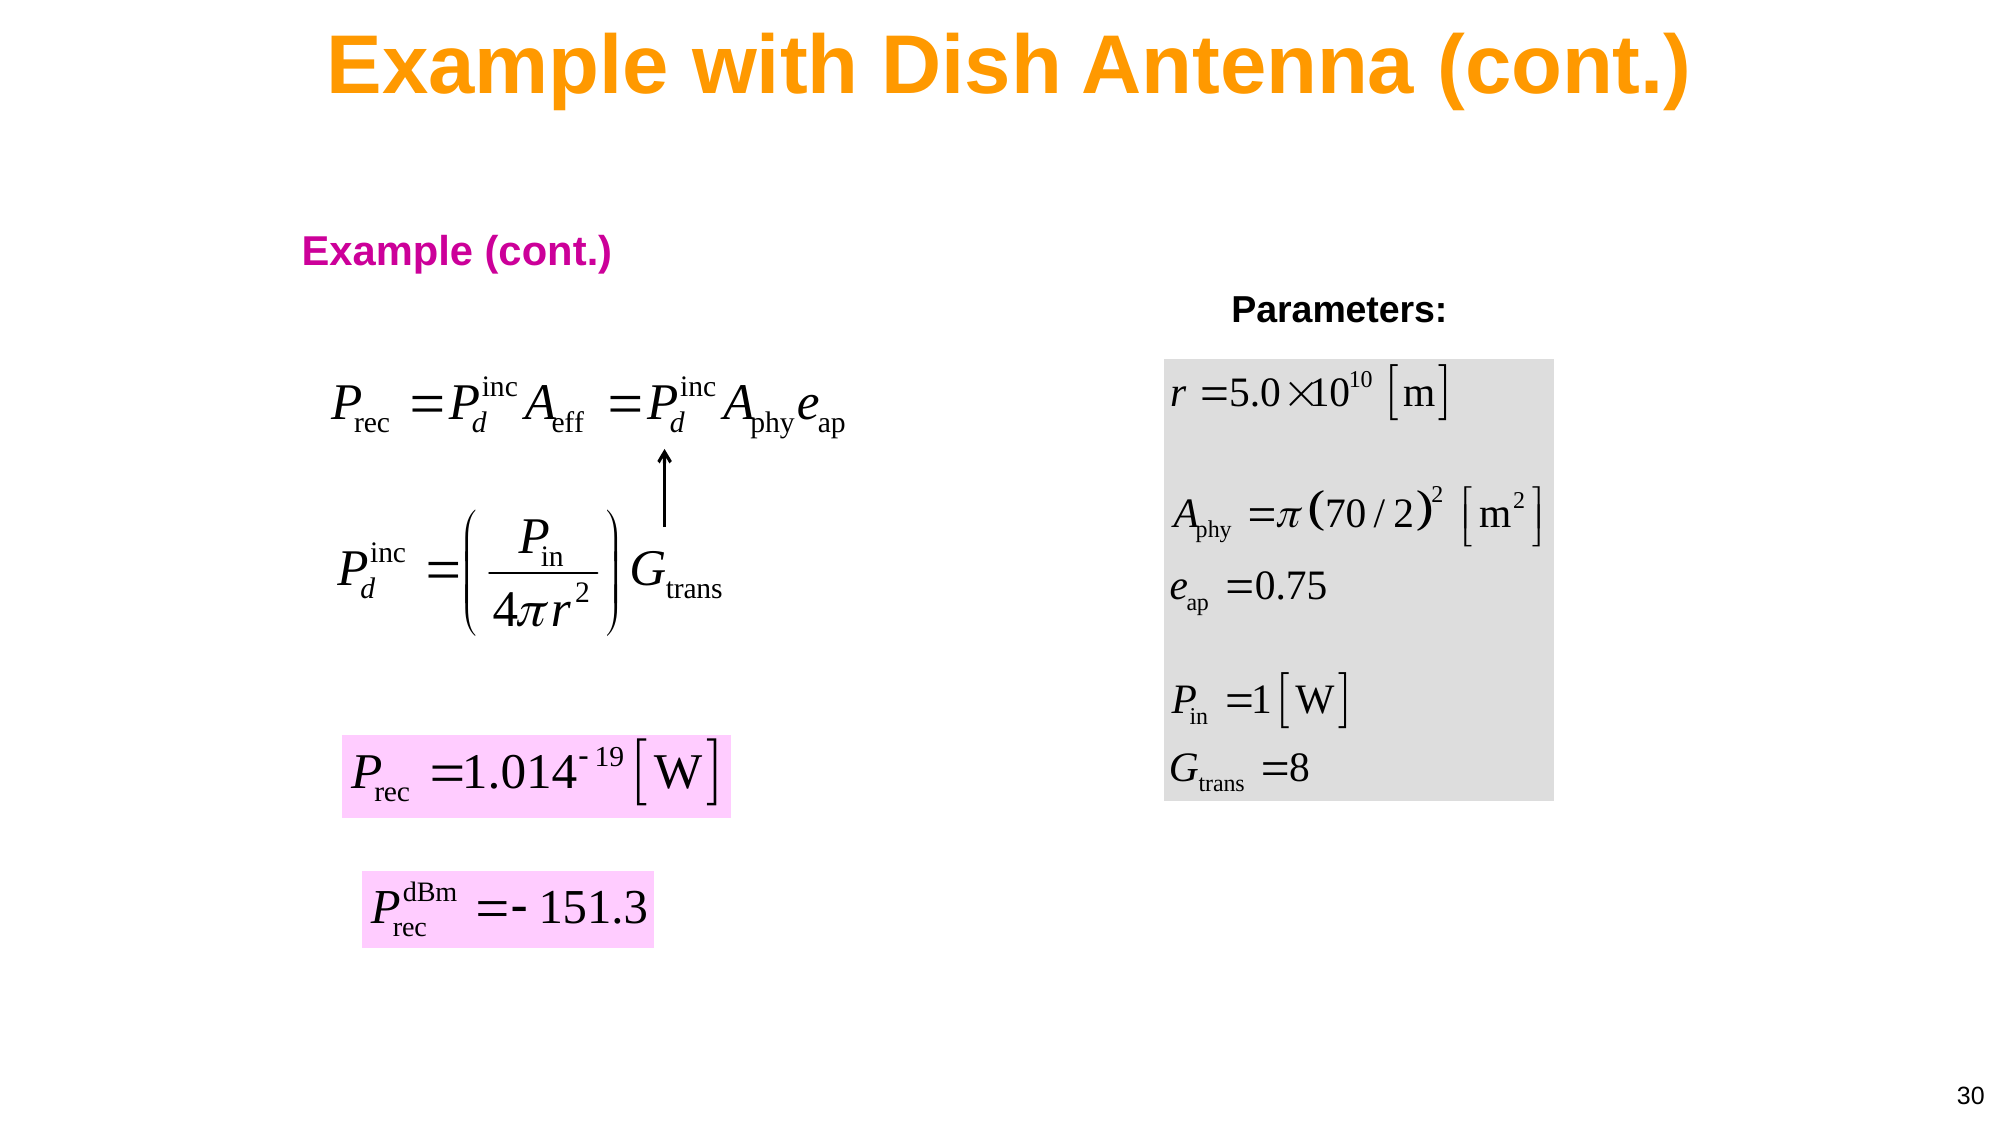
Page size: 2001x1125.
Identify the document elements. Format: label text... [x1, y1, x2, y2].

text_box Parameters: [1216, 277, 1463, 338]
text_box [327, 499, 733, 647]
slide_number 30 [1533, 1065, 2000, 1125]
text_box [321, 363, 856, 450]
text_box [341, 734, 731, 819]
text_box Example (cont.) [286, 216, 628, 282]
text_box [1163, 358, 1555, 802]
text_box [361, 870, 655, 949]
text_box Example with Dish Antenna (cont.) [286, 10, 1733, 109]
